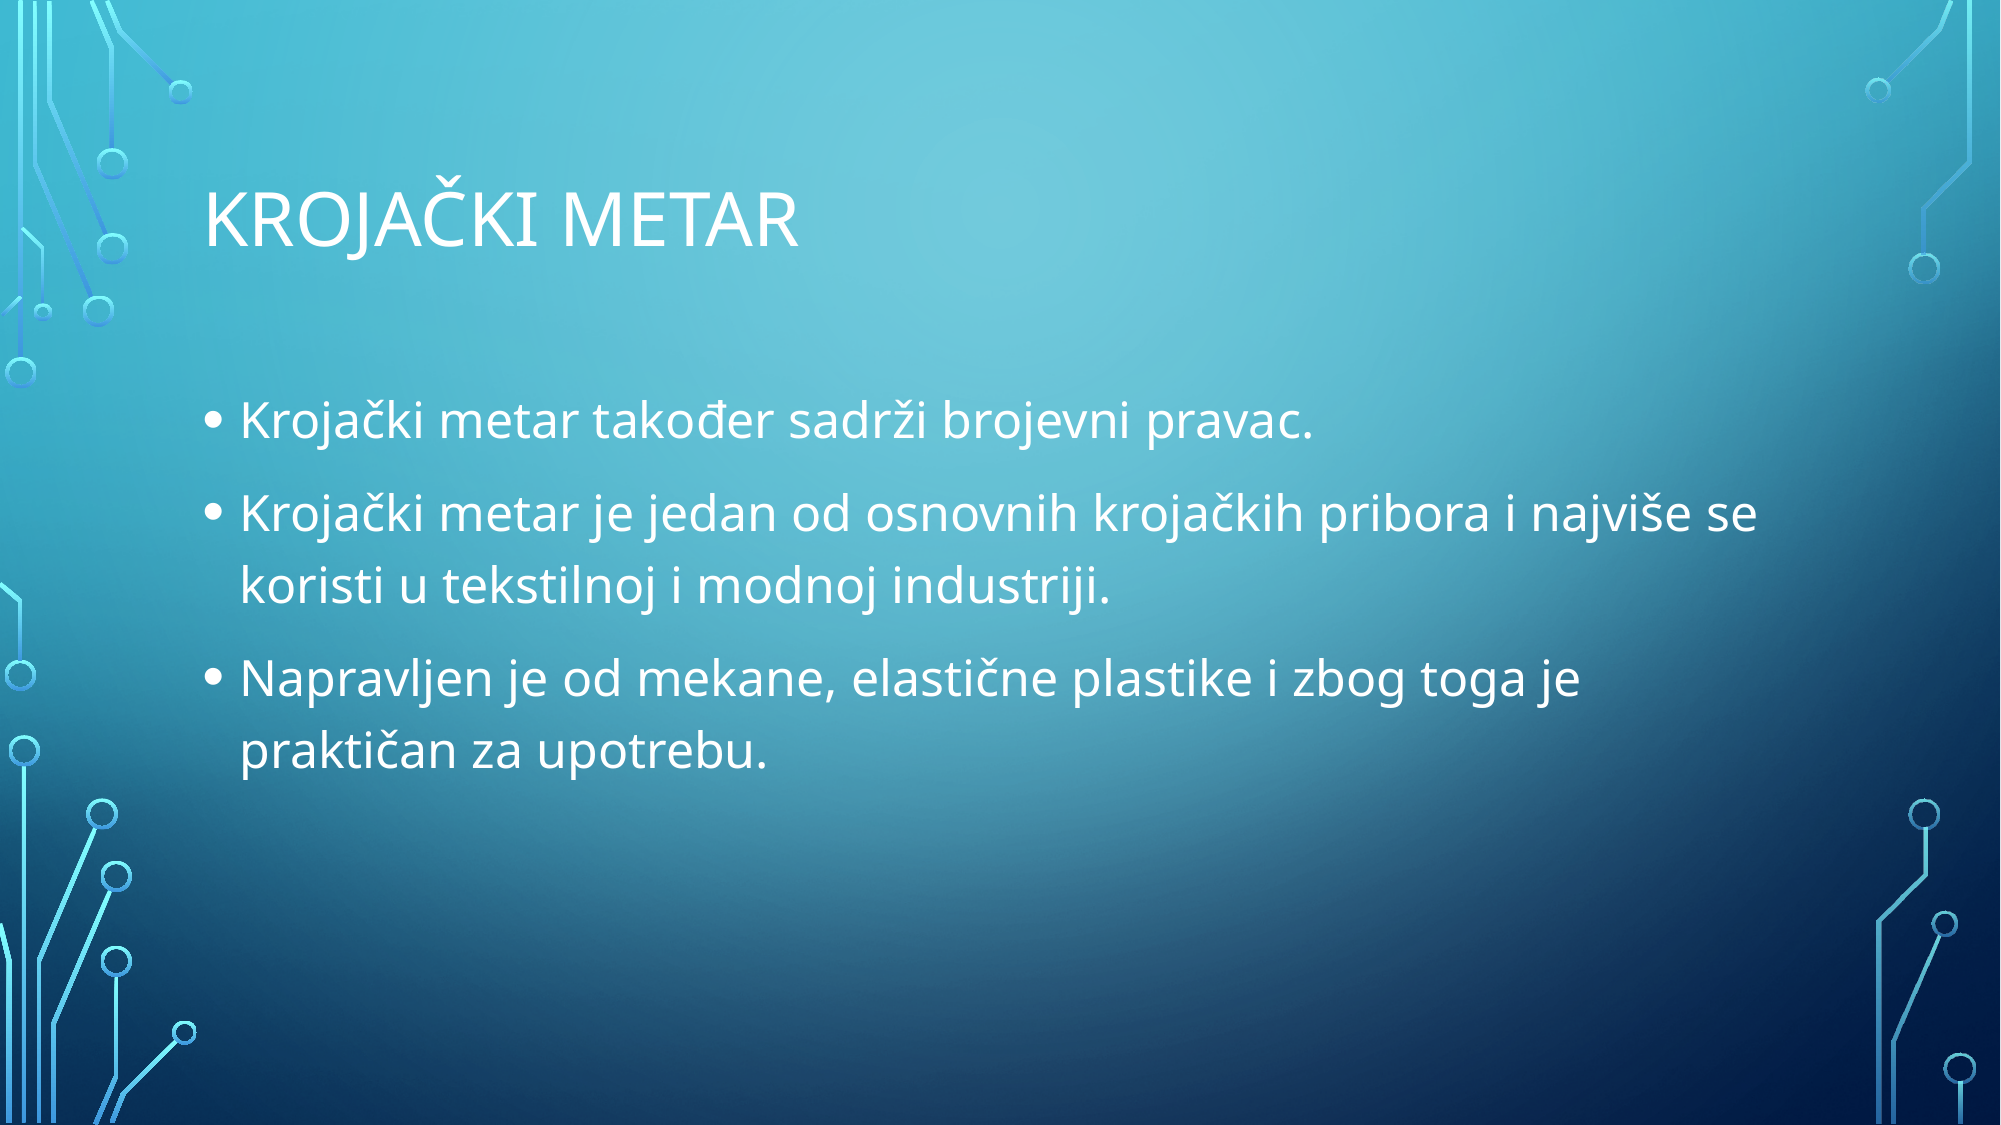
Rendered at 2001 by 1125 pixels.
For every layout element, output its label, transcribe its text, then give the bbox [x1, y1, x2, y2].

list Krojački metar također sadrži brojevni pravac. Krojački metar je jedan od osnovnih krojačkih pribora i najviše se koristi u tekstilnoj i modnoj industriji. Napravljen je od mekane, elastične plastike i zbog toga je praktičan za upotrebu. [187, 369, 1813, 950]
title Krojački metar [187, 101, 1813, 344]
